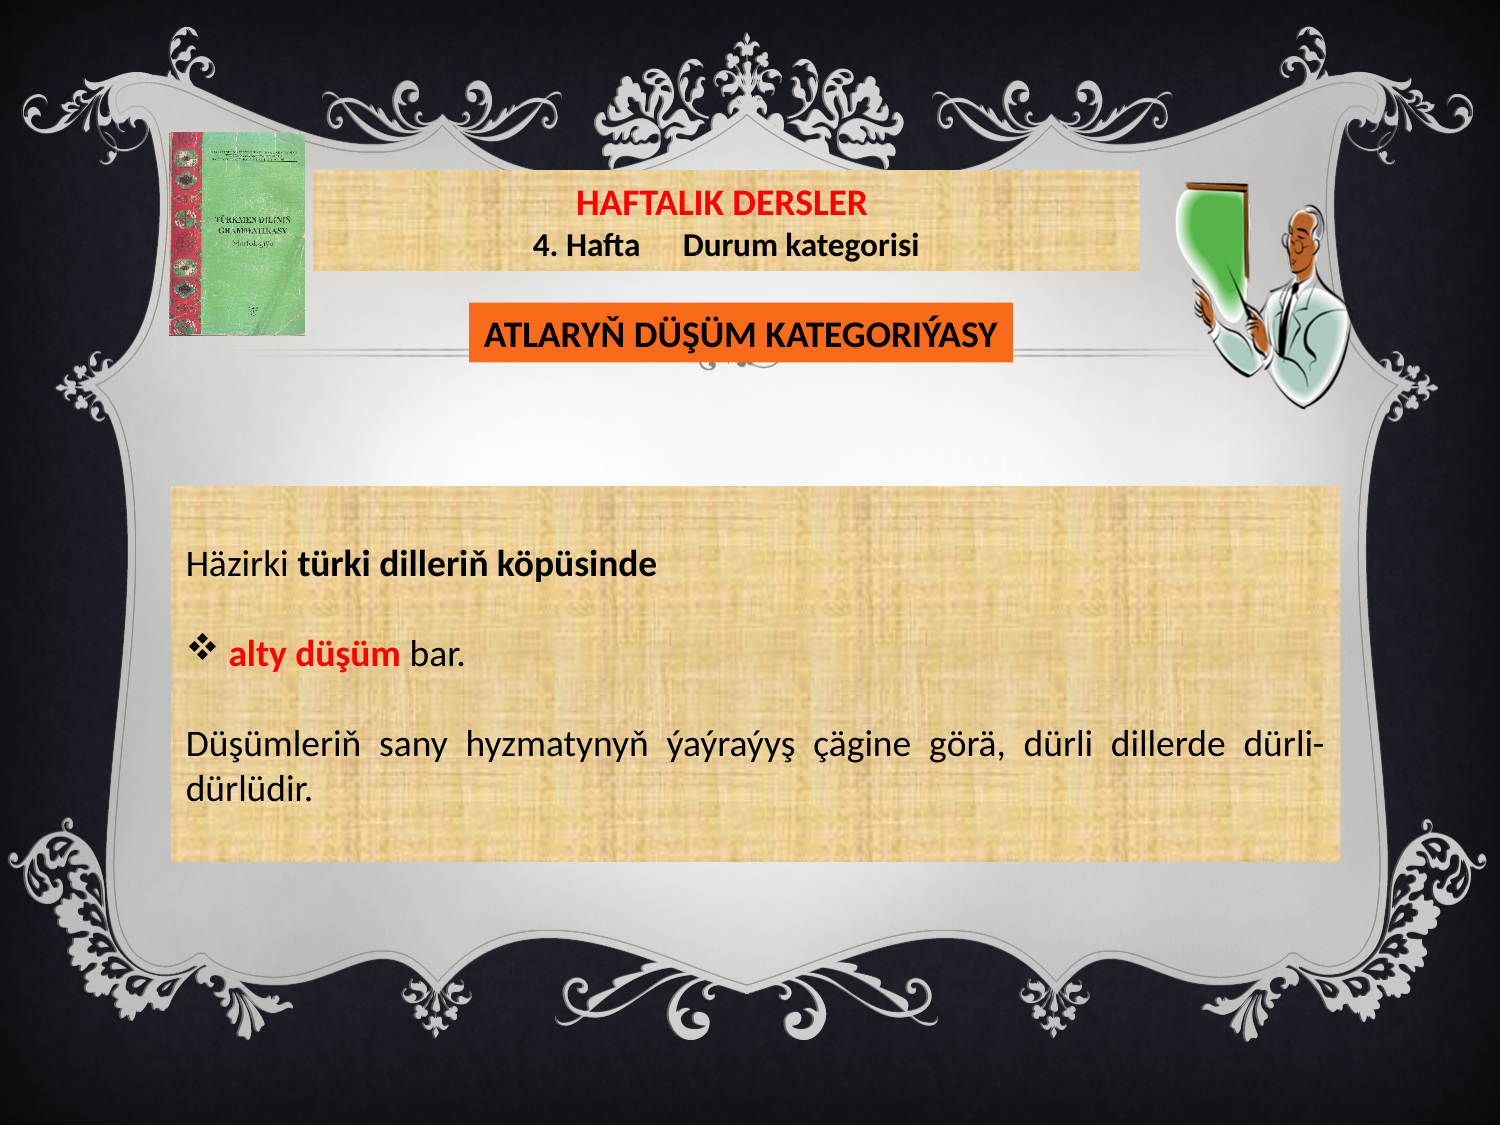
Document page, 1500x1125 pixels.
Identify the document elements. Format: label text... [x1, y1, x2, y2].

text_box HAFTALIK DERSLER 4. Hafta Durum kategorisi [312, 170, 1140, 271]
text_box ATLARYŇ DÜŞÜM KATEGORIÝASY [469, 302, 1013, 363]
picture [0, 0, 1500, 1125]
text_box Häzirki türki dilleriň köpüsinde alty düşüm bar. Düşümleriň sany hyzmatynyň ýaýraýyş çägine görä, dürli dillerde dürli-dürlüdir. [171, 486, 1341, 862]
